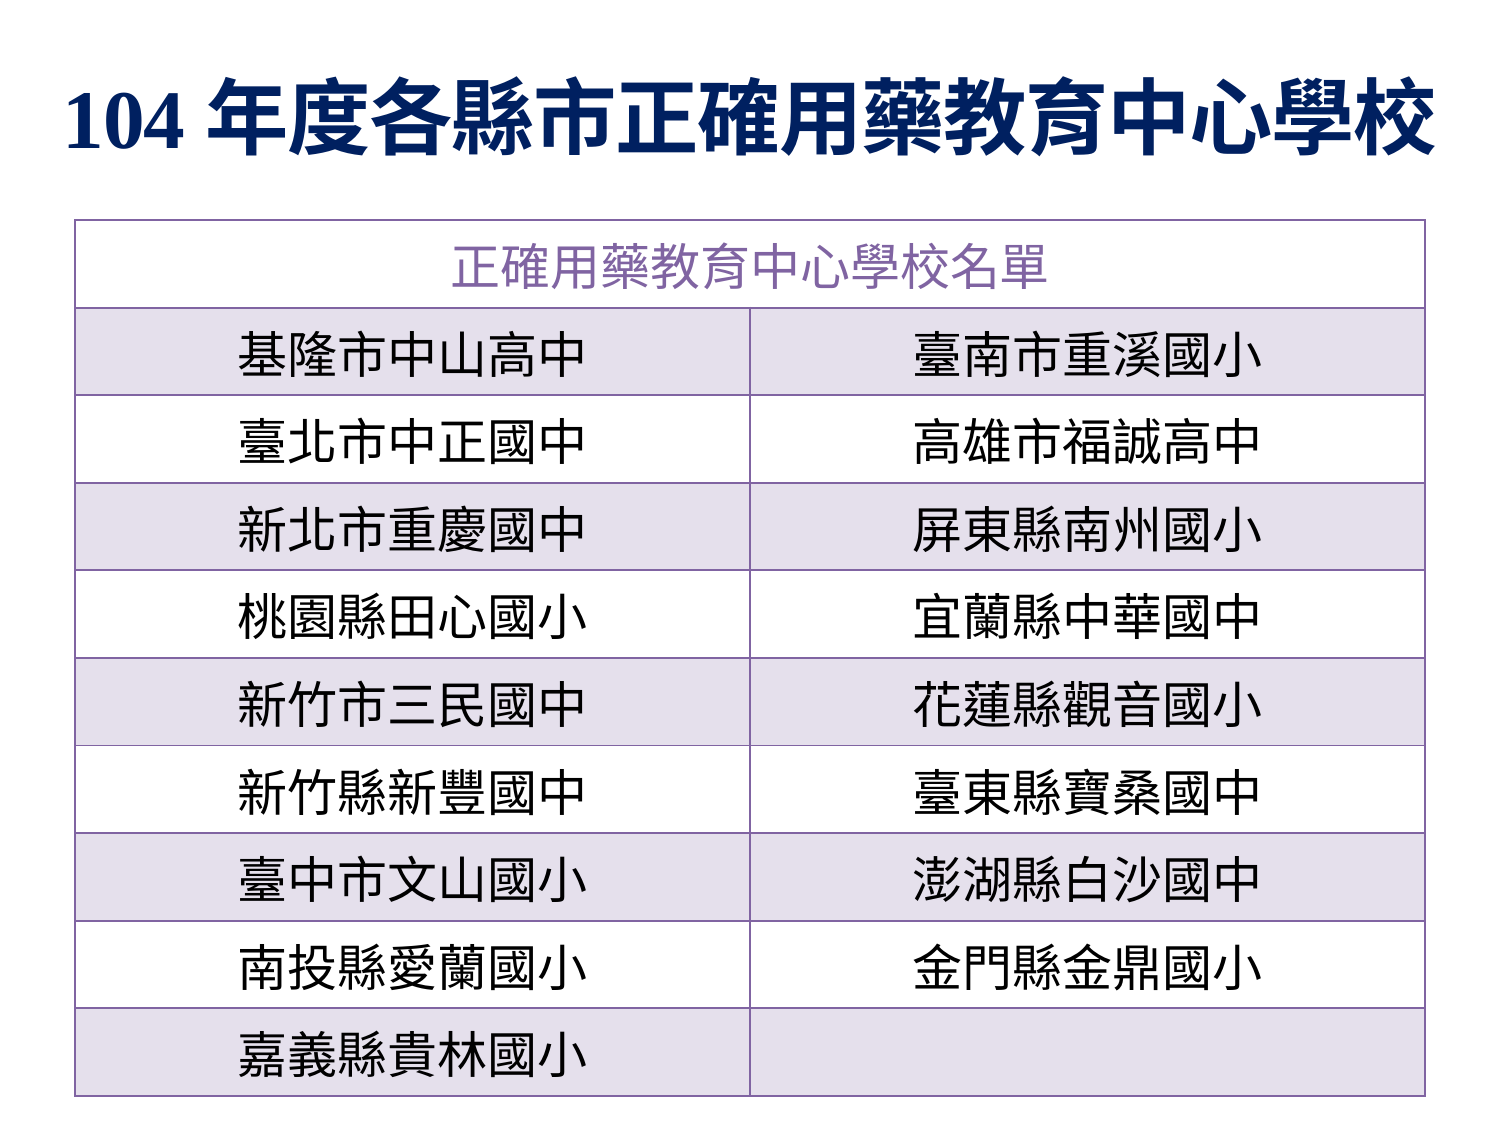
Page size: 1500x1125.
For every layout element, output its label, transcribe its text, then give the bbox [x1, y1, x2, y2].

table_cell 桃園縣田心國小 [76, 571, 749, 657]
table_cell 臺南市重溪國小 [751, 309, 1424, 394]
title 104年度各縣市正確用藥教育中心學校 [41, 45, 1459, 173]
table_cell 澎湖縣白沙國中 [751, 834, 1424, 920]
table_cell 新竹市三民國中 [76, 659, 749, 745]
table_cell 新竹縣新豐國中 [76, 746, 749, 832]
table_cell 南投縣愛蘭國小 [76, 922, 749, 1007]
table_cell [751, 1009, 1424, 1095]
table_cell 嘉義縣貴林國小 [76, 1009, 749, 1095]
table_cell 新北市重慶國中 [76, 484, 749, 569]
table_cell 屏東縣南州國小 [751, 484, 1424, 569]
table_header 正確用藥教育中心學校名單 [76, 221, 1424, 307]
table_cell 宜蘭縣中華國中 [751, 571, 1424, 657]
table_cell 臺北市中正國中 [76, 396, 749, 482]
table_cell 基隆市中山高中 [76, 309, 749, 394]
table_cell 高雄市福誠高中 [751, 396, 1424, 482]
table_cell 花蓮縣觀音國小 [751, 659, 1424, 745]
table_cell 金門縣金鼎國小 [751, 922, 1424, 1007]
table_cell 臺中市文山國小 [76, 834, 749, 920]
table_cell 臺東縣寶桑國中 [751, 746, 1424, 832]
